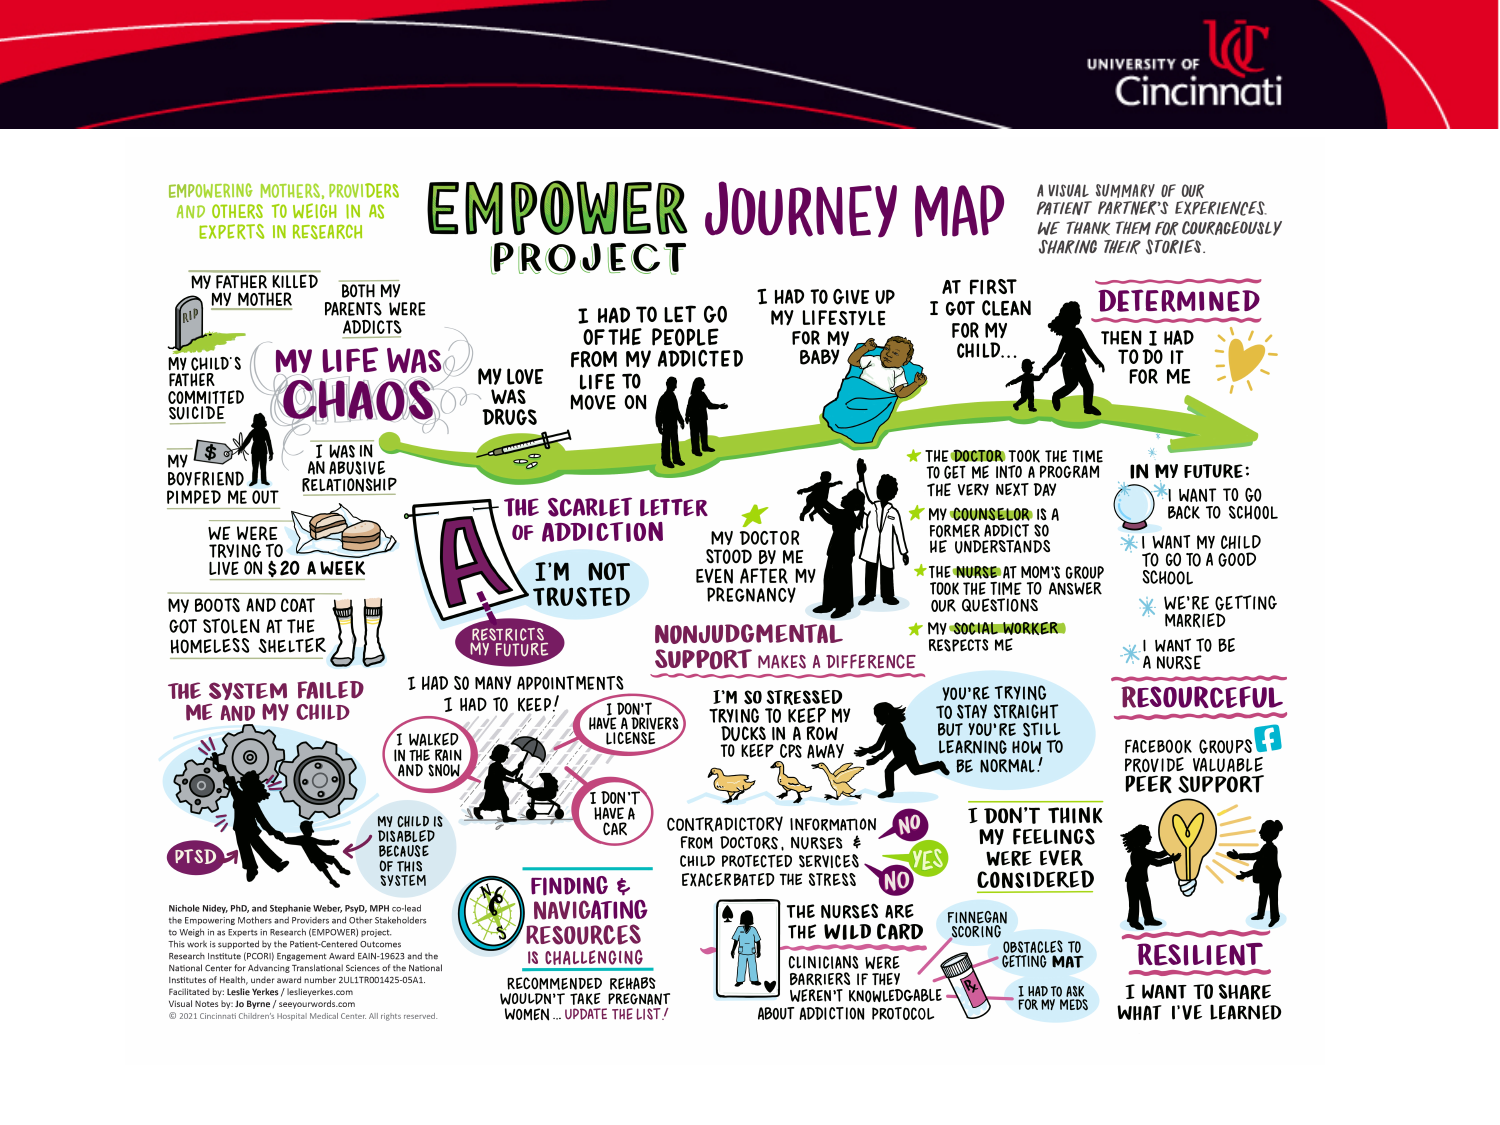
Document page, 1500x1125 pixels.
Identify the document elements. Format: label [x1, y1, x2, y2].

picture [0, 0, 1500, 129]
picture [124, 137, 1326, 1065]
